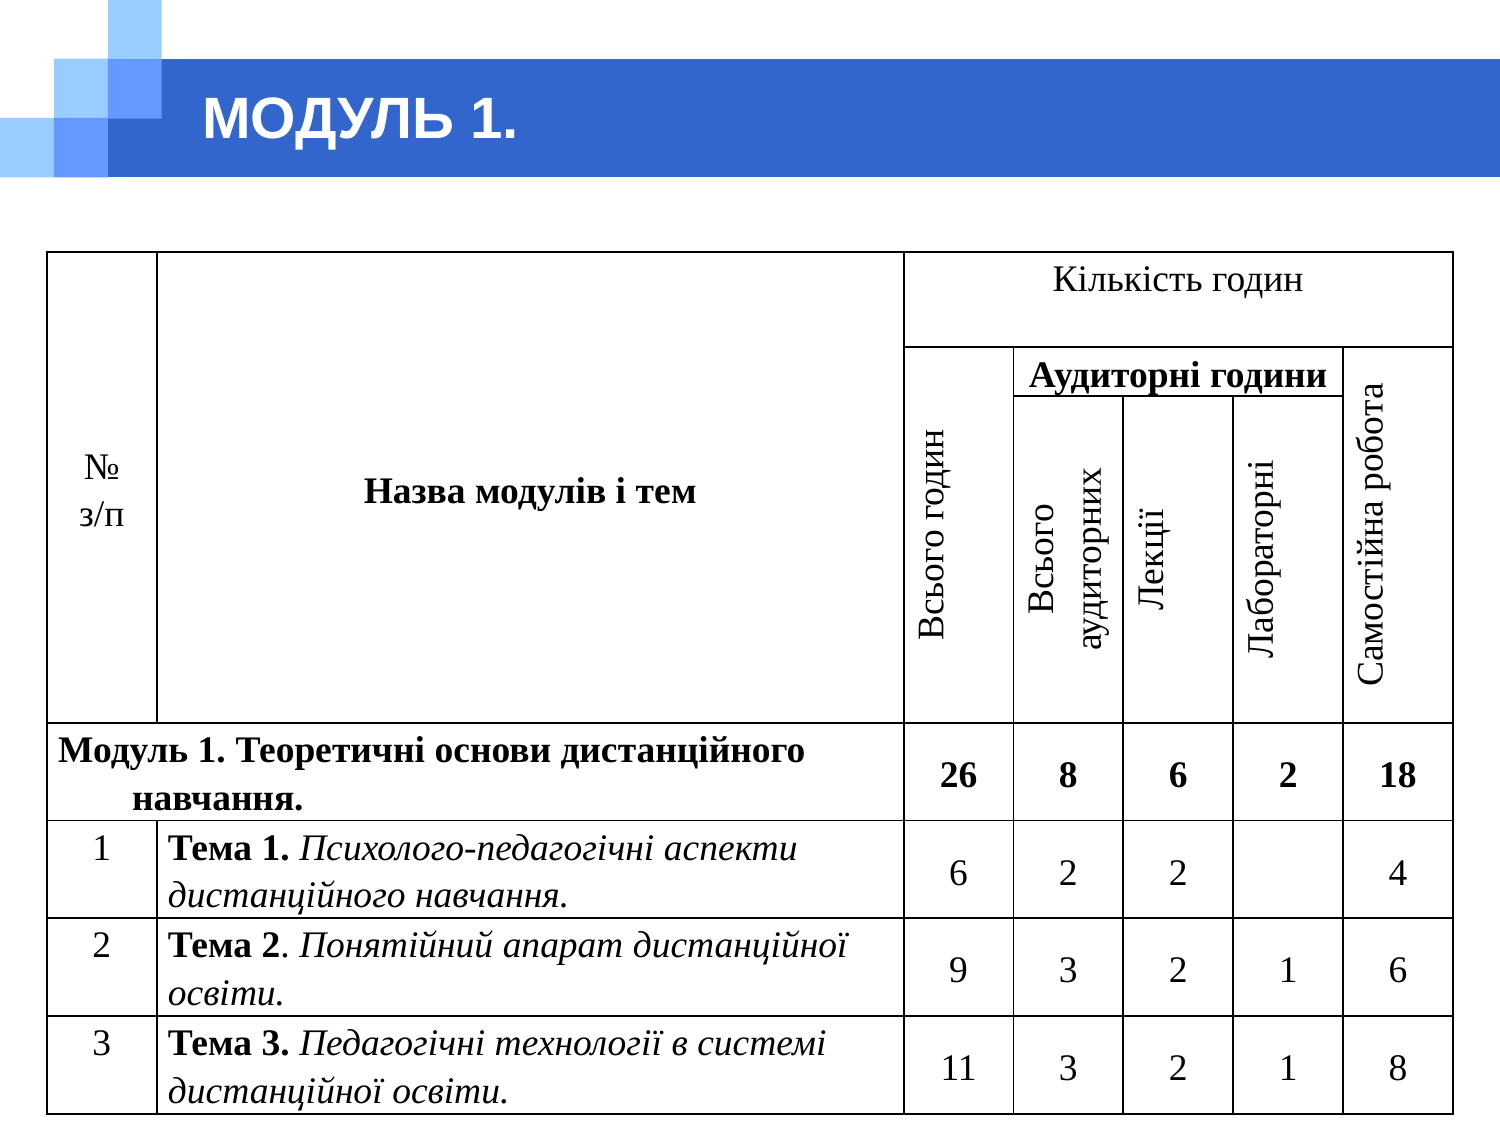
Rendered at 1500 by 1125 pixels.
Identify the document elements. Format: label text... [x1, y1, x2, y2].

table_cell Самостійна робота [1344, 348, 1452, 722]
table_cell 6 [1124, 724, 1232, 820]
table_cell Всього аудиторних [1014, 397, 1122, 722]
table_header № з/п [48, 253, 156, 722]
table_cell 2 [1124, 821, 1232, 917]
table_cell Всього годин [905, 348, 1013, 722]
table_cell 9 [905, 919, 1013, 1015]
table_cell Тема 3. Педагогічні технології в системі дистанційної освіти. [158, 1017, 903, 1113]
table_cell 26 [905, 724, 1013, 820]
table_cell 1 [1234, 1017, 1342, 1113]
table_cell Тема 2. Понятійний апарат дистанційної освіти. [158, 919, 903, 1015]
table_cell Аудиторні години [1014, 348, 1342, 395]
table_cell 3 [48, 1017, 156, 1113]
table_cell 18 [1344, 724, 1452, 820]
table_cell 3 [1014, 1017, 1122, 1113]
table_cell 8 [1344, 1017, 1452, 1113]
table_cell Лабораторні [1234, 397, 1342, 722]
table_cell 6 [1344, 919, 1452, 1015]
table_cell 2 [48, 919, 156, 1015]
table_cell Модуль 1. Теоретичні основи дистанційного навчання. [48, 724, 903, 820]
table_cell 6 [905, 821, 1013, 917]
table_header Кількість годин [905, 253, 1452, 346]
table_cell 2 [1124, 1017, 1232, 1113]
table_header Назва модулів і тем [158, 253, 903, 722]
table_cell 3 [1014, 919, 1122, 1015]
table_cell 1 [1234, 919, 1342, 1015]
table_cell 8 [1014, 724, 1122, 820]
table_cell 2 [1124, 919, 1232, 1015]
table_cell Тема 1. Психолого-педагогічні аспекти дистанційного навчання. [158, 821, 903, 917]
title МОДУЛЬ 1. [187, 74, 1401, 156]
table_cell 2 [1014, 821, 1122, 917]
table_cell 11 [905, 1017, 1013, 1113]
table_cell 1 [48, 821, 156, 917]
table_cell Лекції [1124, 397, 1232, 722]
table_cell 2 [1234, 724, 1342, 820]
table_cell 4 [1344, 821, 1452, 917]
table_cell [1234, 821, 1342, 917]
